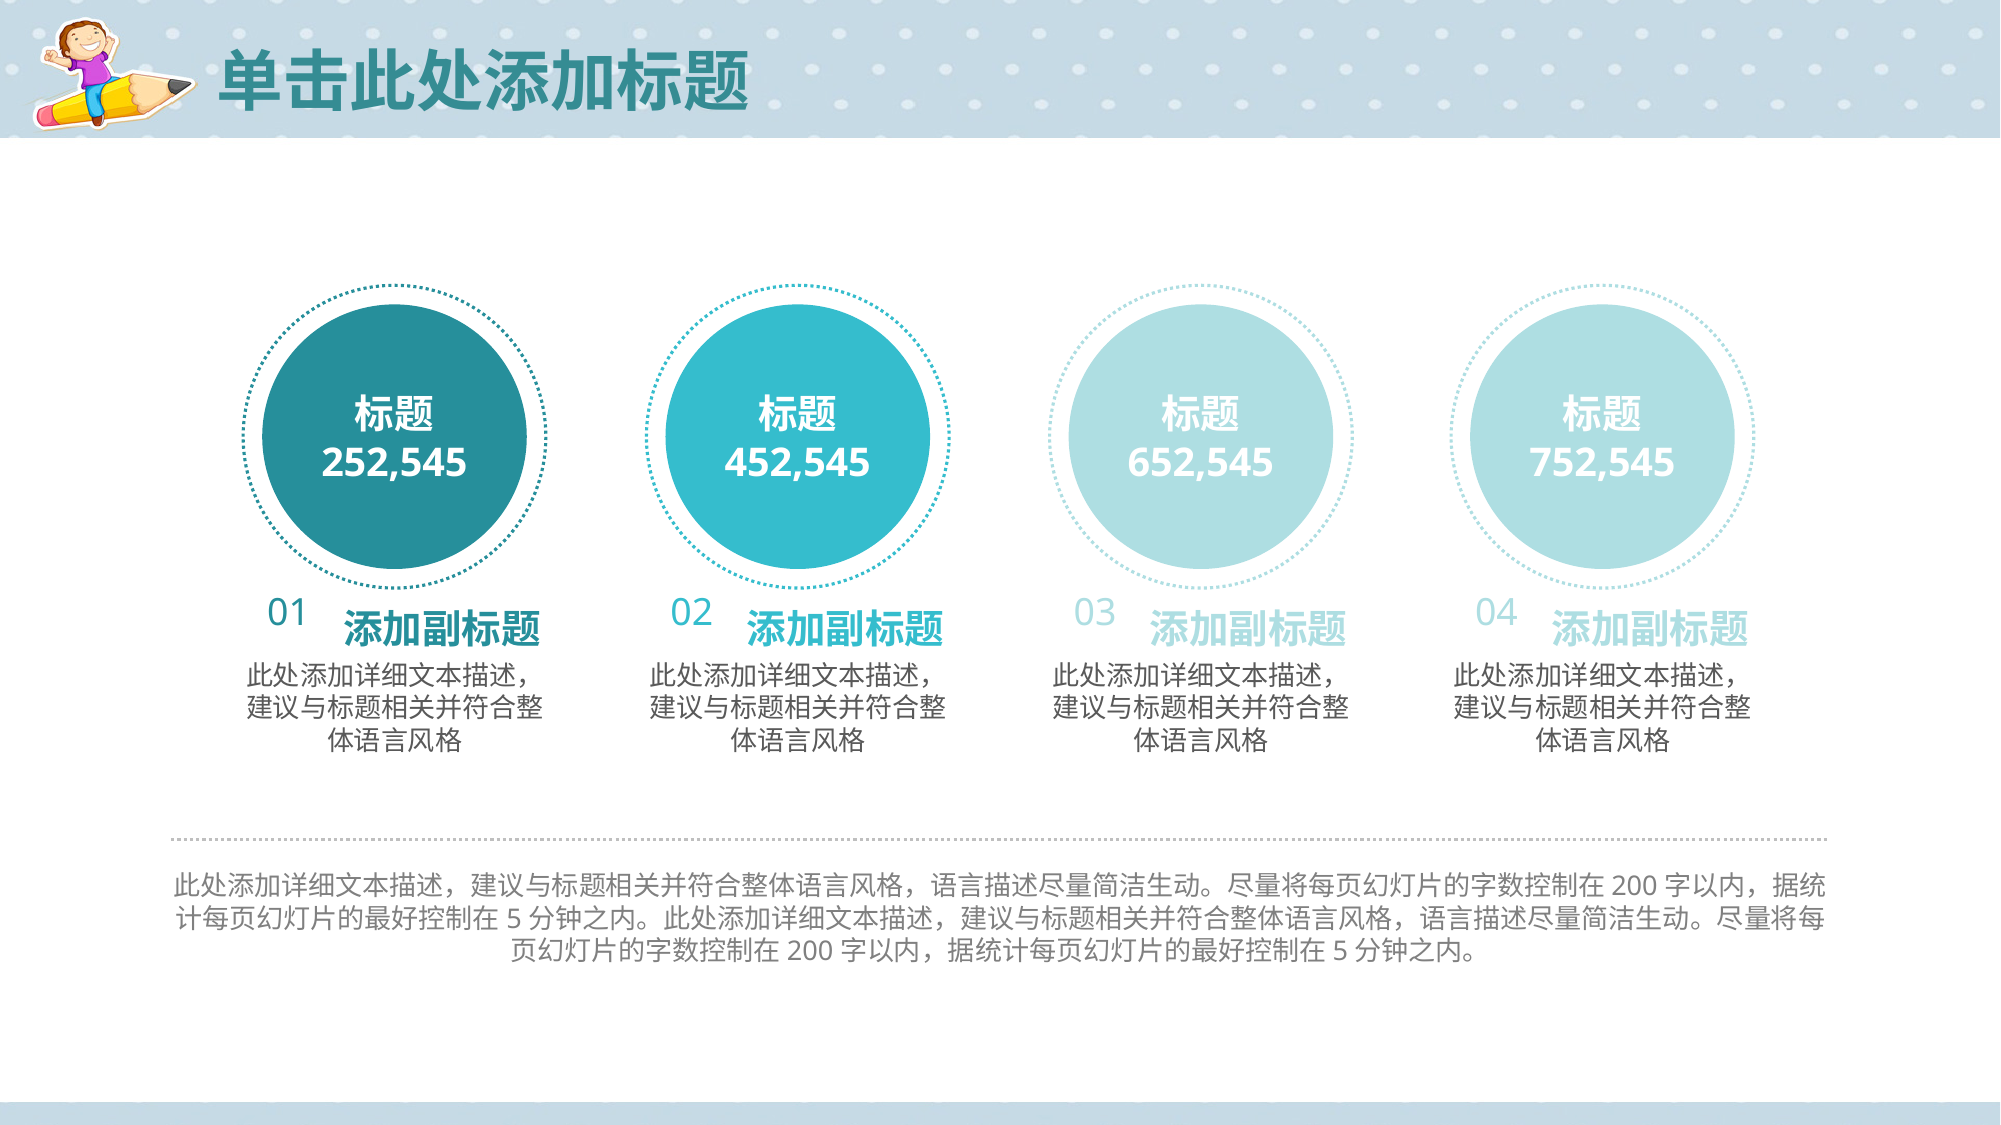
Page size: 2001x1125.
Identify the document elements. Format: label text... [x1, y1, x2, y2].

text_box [621, 580, 975, 765]
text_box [1426, 580, 1779, 765]
title 单击此处添加标题 [201, 35, 1927, 133]
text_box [243, 285, 546, 580]
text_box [218, 580, 571, 765]
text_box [646, 285, 950, 580]
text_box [1451, 285, 1754, 580]
picture [0, 0, 2001, 1125]
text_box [1049, 285, 1353, 580]
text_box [1024, 580, 1378, 765]
text_box 此处添加详细文本描述，建议与标题相关并符合整体语言风格，语言描述尽量简洁生动。尽量将每页幻灯片的字数控制在200字以内，据统计每页幻灯片的最好控制在5分钟之内。此处添加详细文本描述，建议与标题相关并符合整体语言风格，语言描述尽量简洁生动。尽量将每页幻灯片的字数控制在200字以内，据统计每页幻灯片的最好控制在5分钟之内。 [169, 868, 1831, 967]
